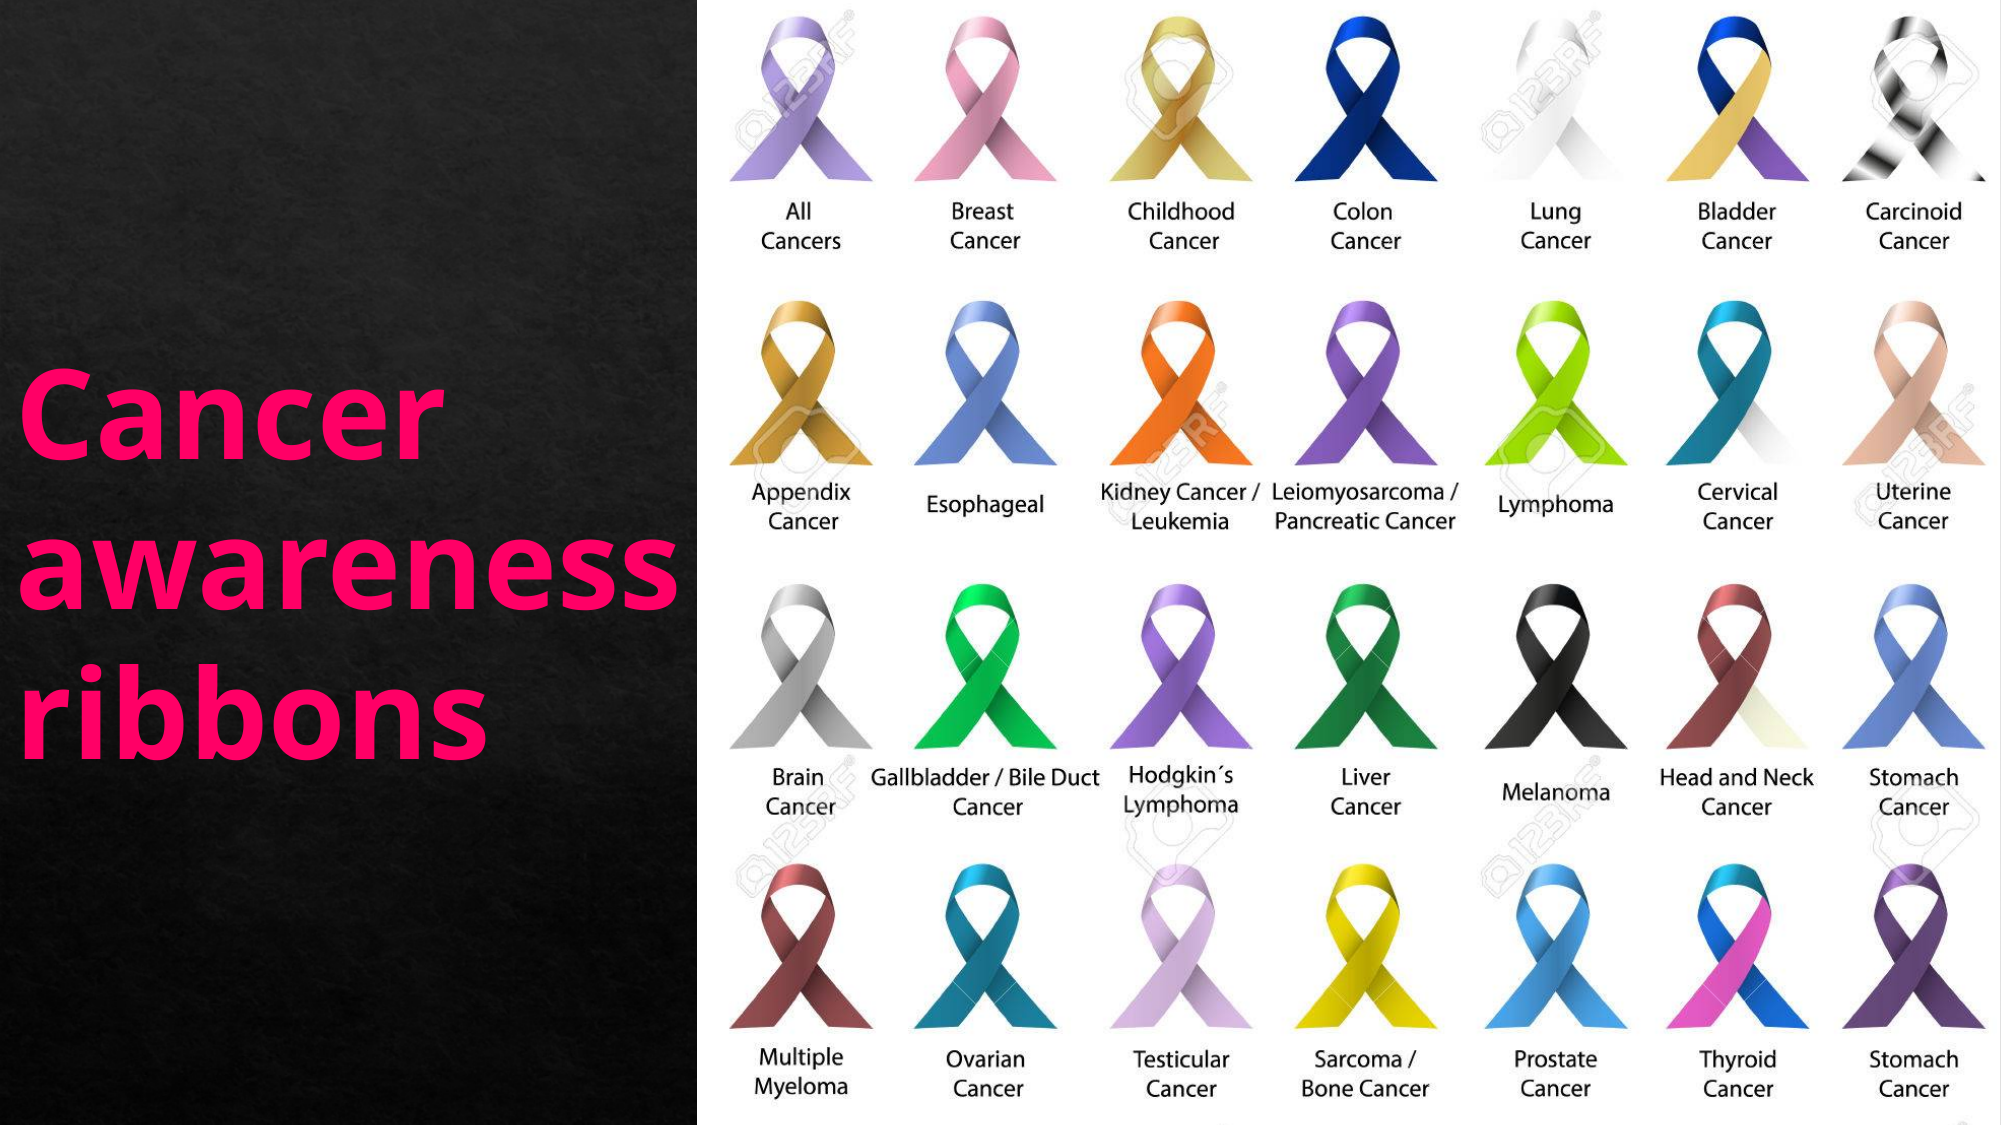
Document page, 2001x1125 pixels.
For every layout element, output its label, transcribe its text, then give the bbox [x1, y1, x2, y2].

text_box Cancer awareness ribbons [0, 327, 672, 793]
picture [680, 0, 2000, 1125]
